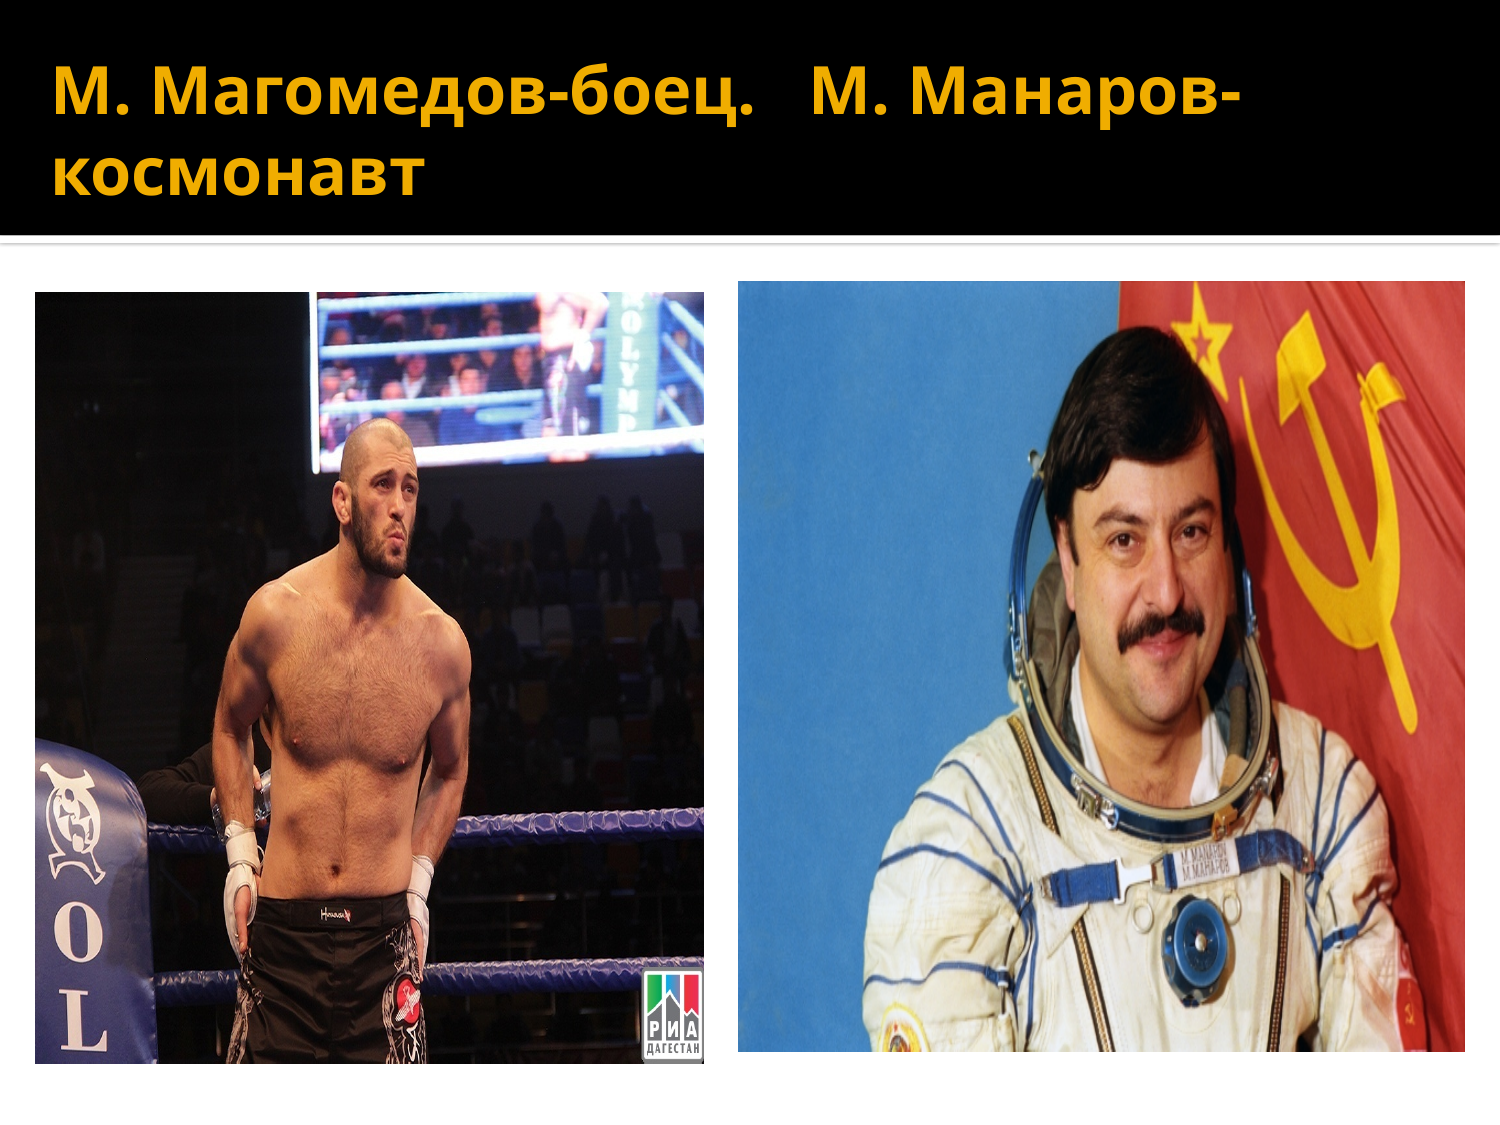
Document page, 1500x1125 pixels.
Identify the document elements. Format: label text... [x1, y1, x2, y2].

picture [738, 281, 1465, 1052]
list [35, 292, 704, 1064]
title М. Магомедов-боец. М. Манаров- космонавт [35, 25, 1425, 231]
